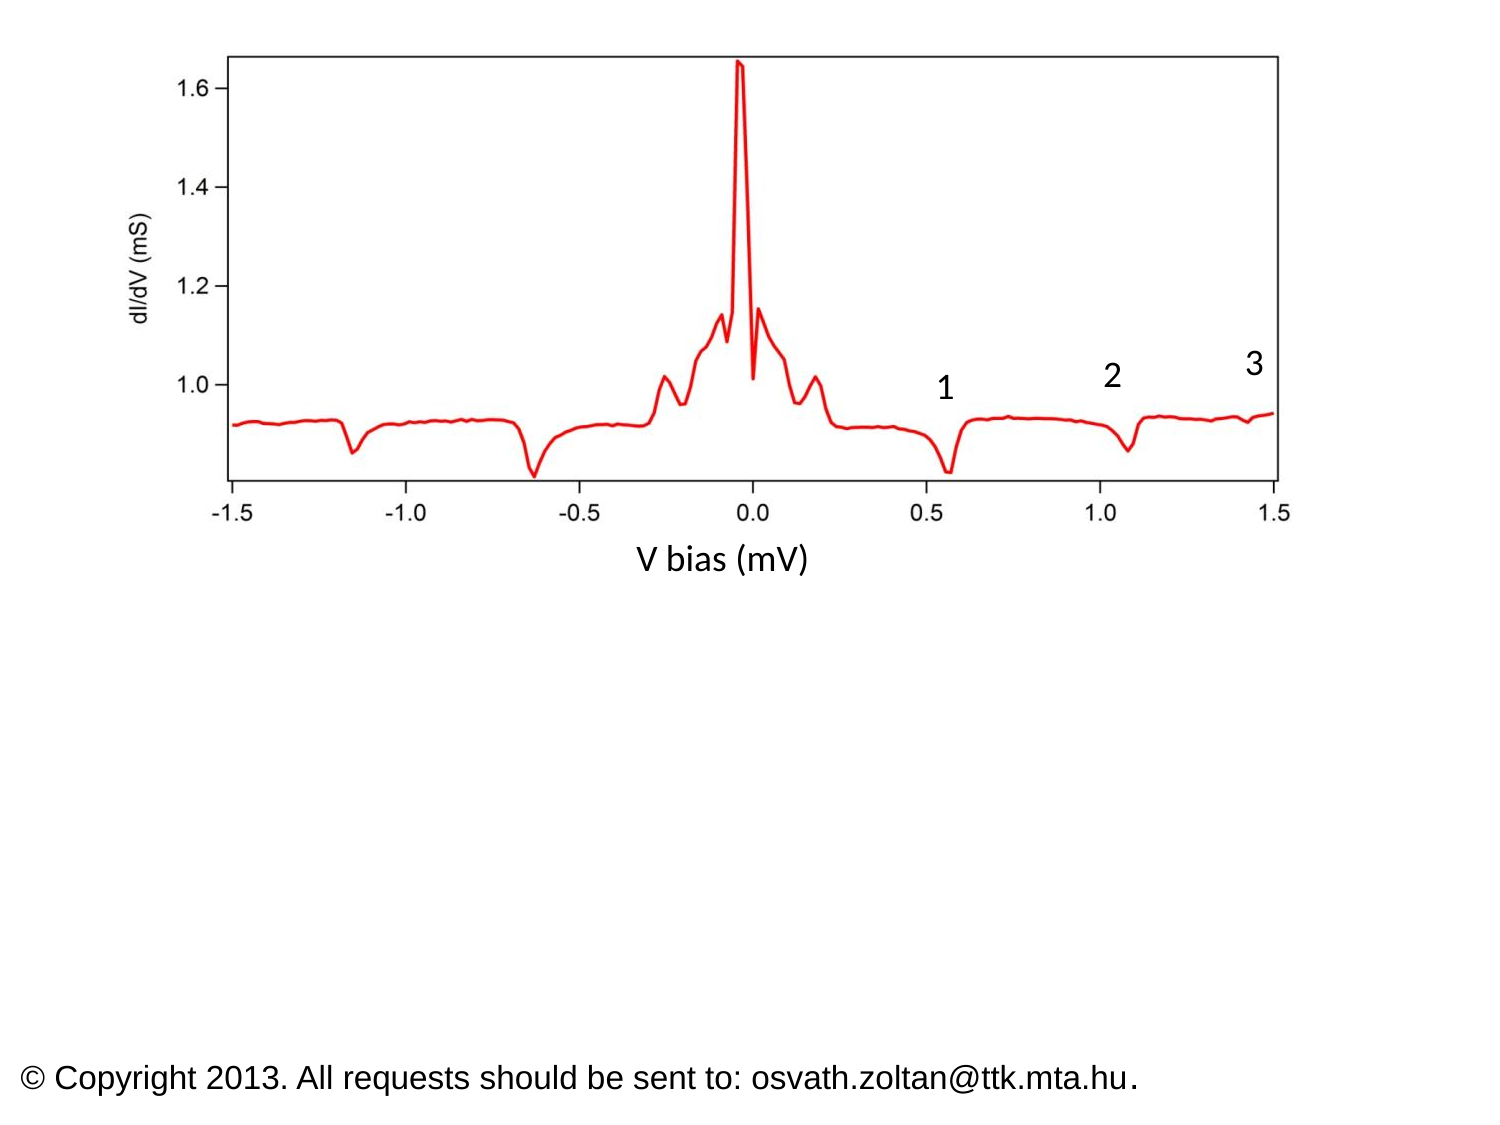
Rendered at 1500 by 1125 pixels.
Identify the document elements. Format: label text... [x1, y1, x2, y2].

text_box © Copyright 2013. All requests should be sent to: osvath.zoltan@ttk.mta.hu. [5, 1045, 1258, 1105]
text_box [125, 35, 1331, 588]
